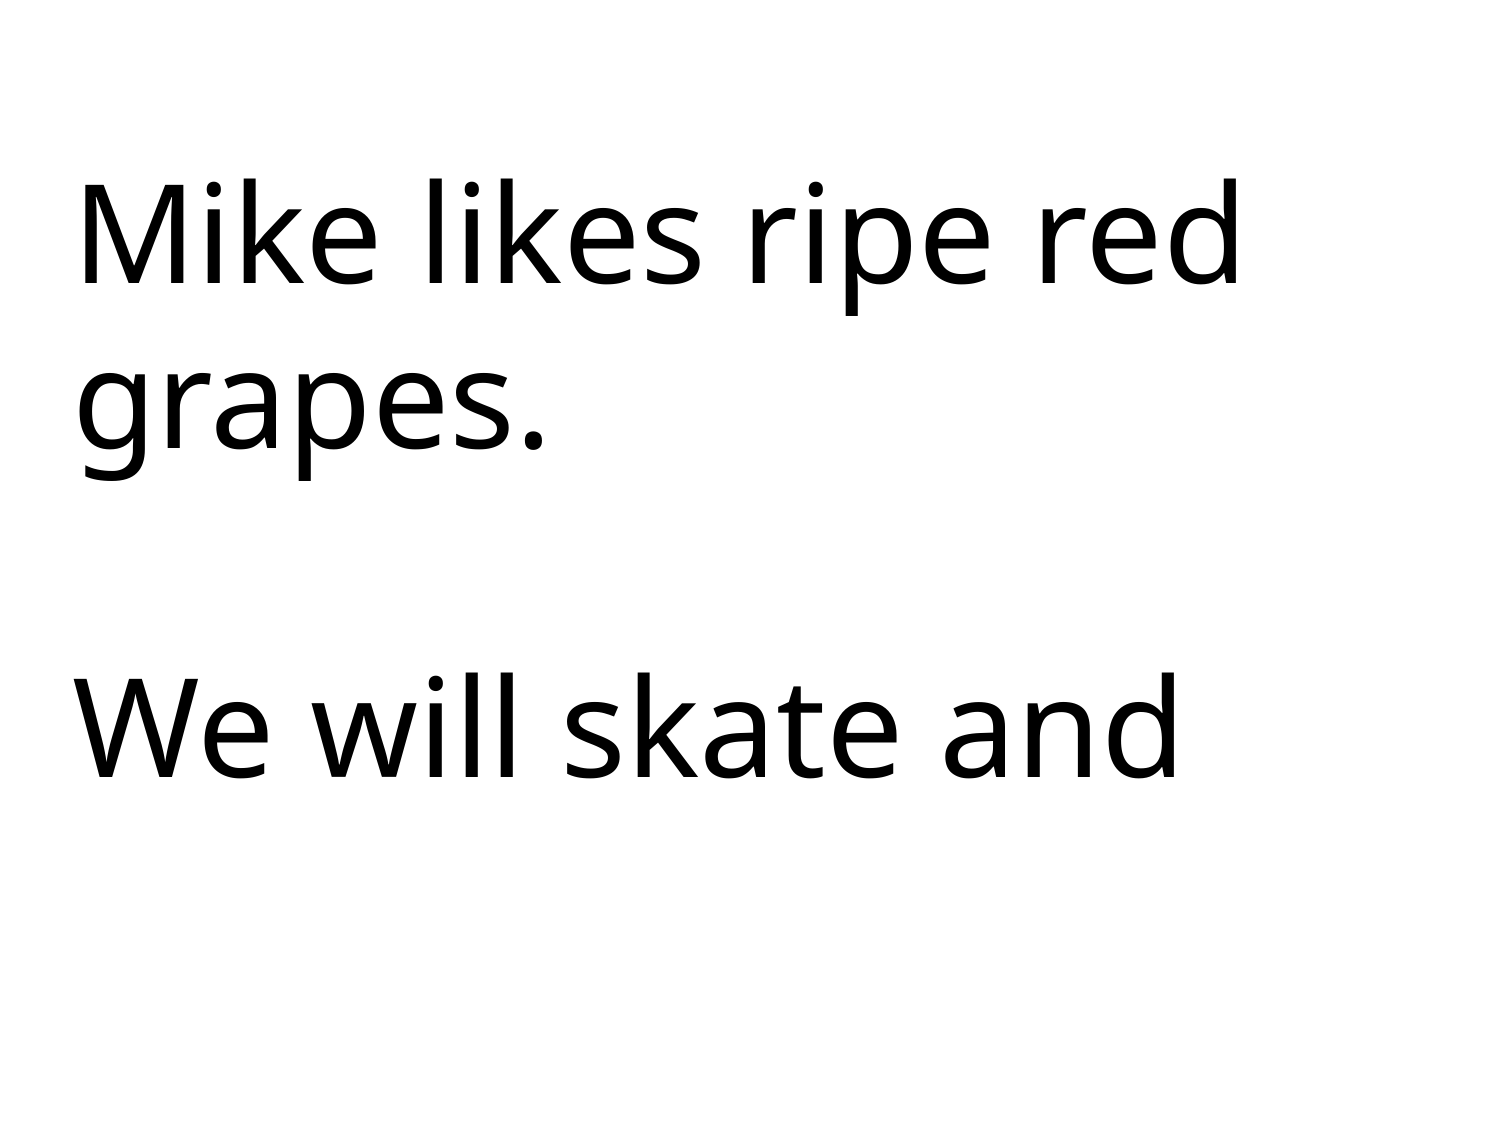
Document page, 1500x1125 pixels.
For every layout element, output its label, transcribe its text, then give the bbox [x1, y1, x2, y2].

text_box Mike likes ripe red grapes. We will skate and [57, 138, 1500, 813]
